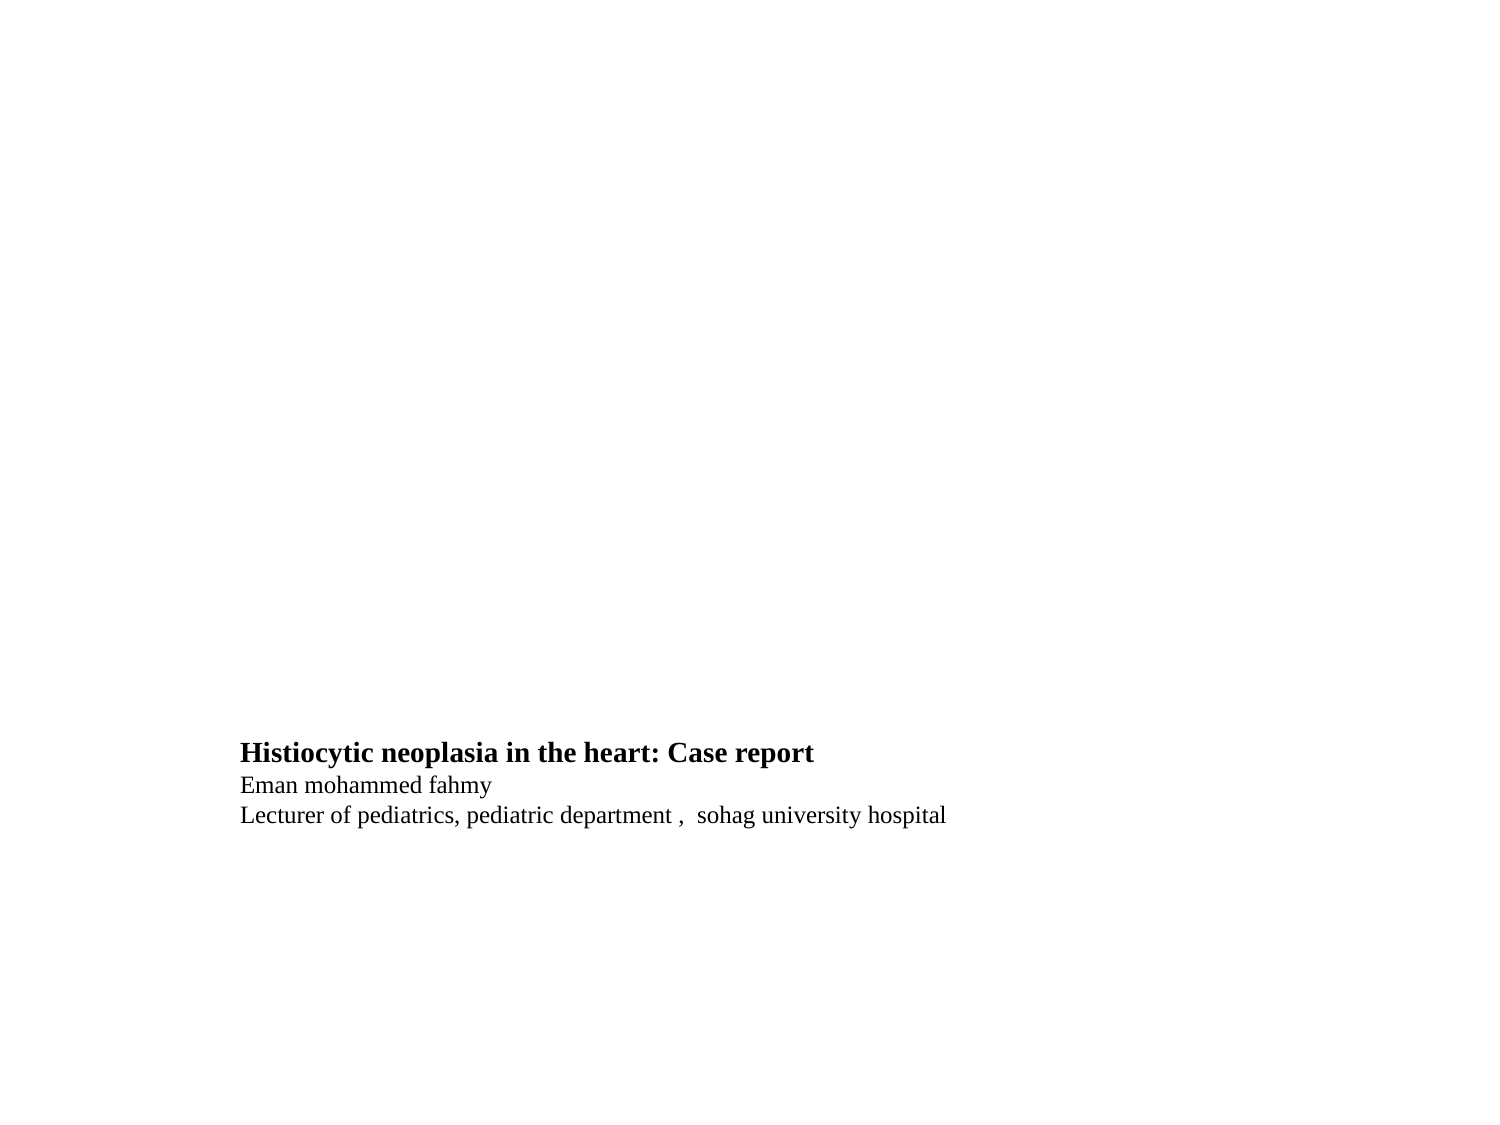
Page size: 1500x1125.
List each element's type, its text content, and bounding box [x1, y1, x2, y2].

subtitle Histiocytic neoplasia in the heart: Case report Eman mohammed fahmy Lecturer of pediatrics, pediatric department , sohag university hospital [225, 447, 1275, 1115]
